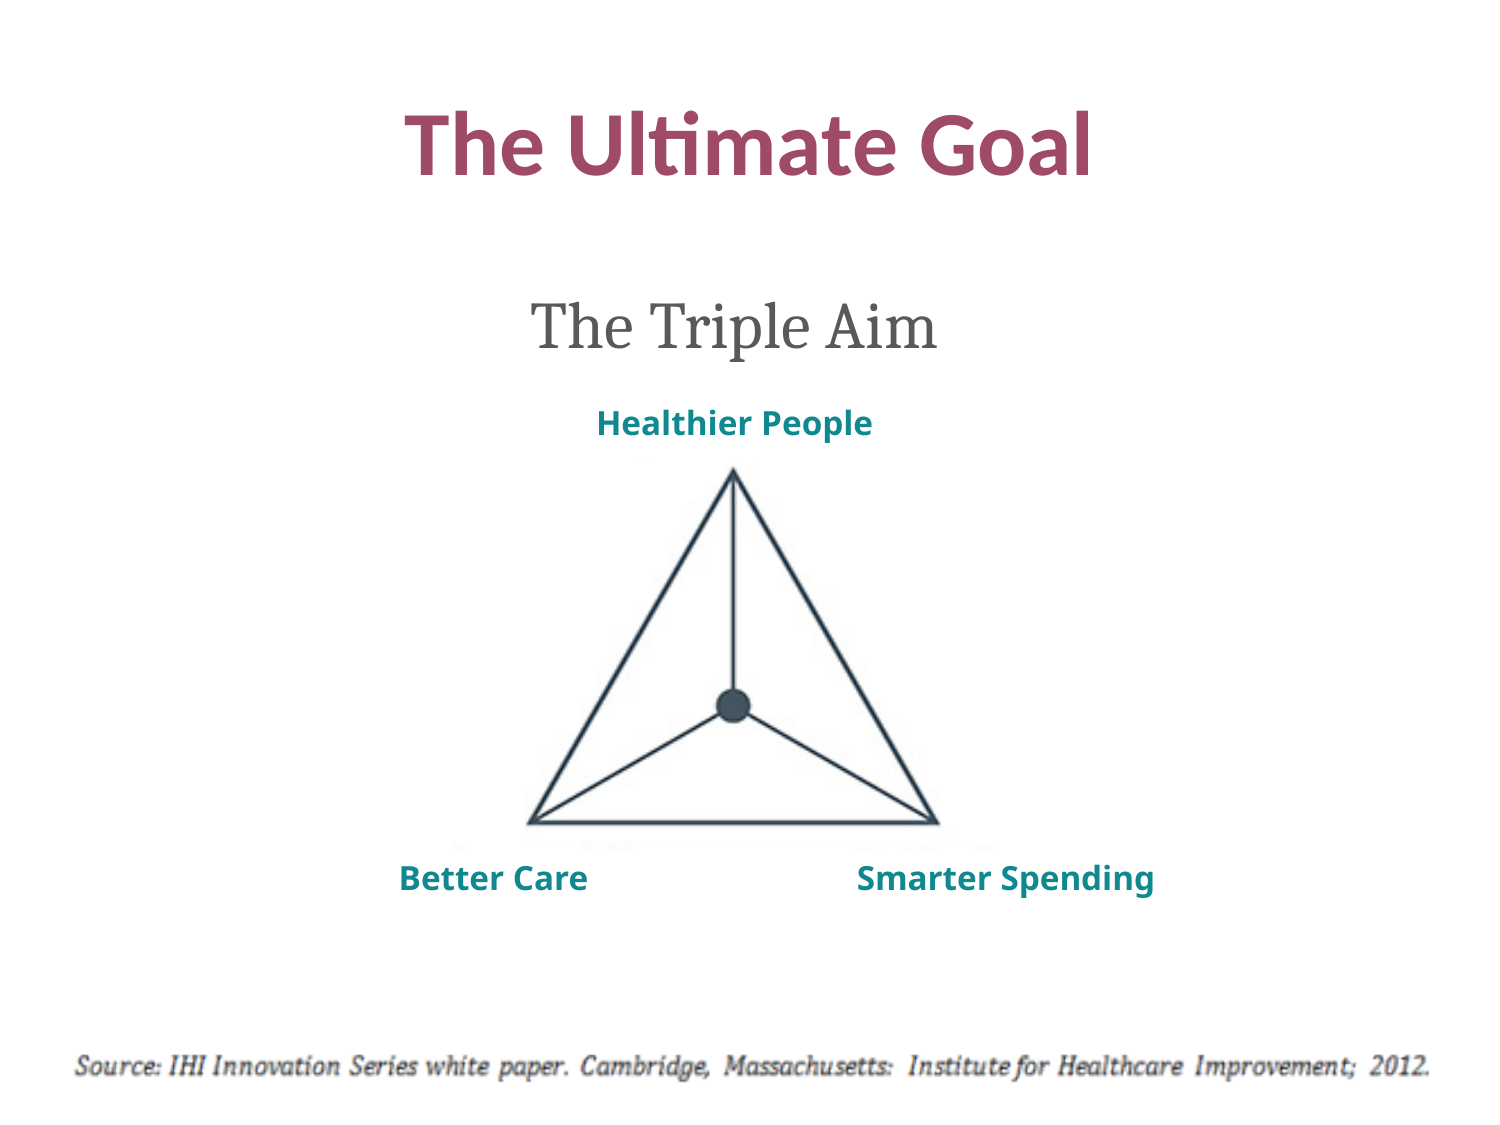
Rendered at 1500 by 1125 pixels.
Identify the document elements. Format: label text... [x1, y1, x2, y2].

text_box The Triple Aim [447, 274, 1023, 370]
picture [62, 1021, 1450, 1088]
picture [447, 462, 1023, 853]
text_box Healthier People [541, 394, 929, 450]
title The Ultimate Goal [75, 45, 1425, 233]
text_box Better Care [299, 849, 688, 905]
text_box Smarter Spending [812, 849, 1200, 905]
